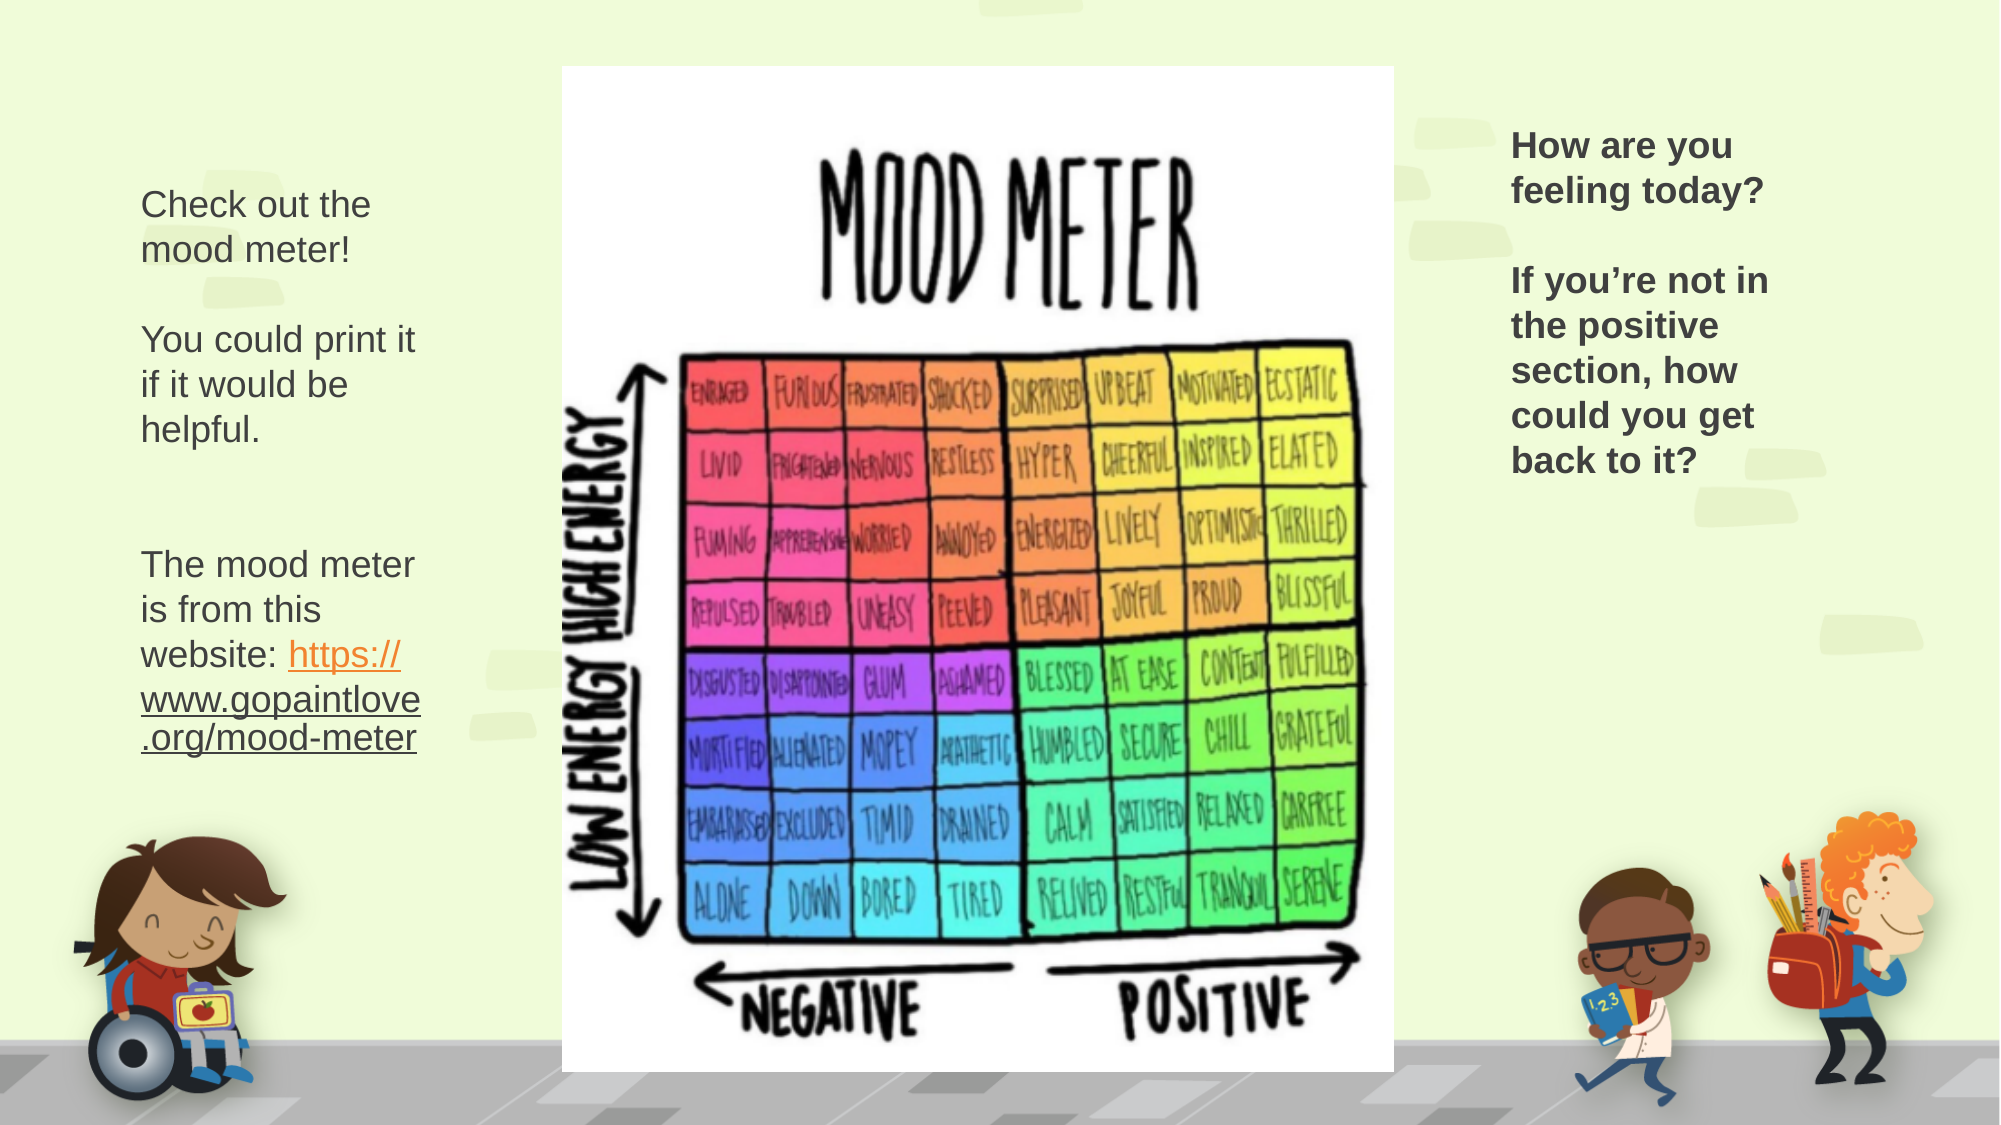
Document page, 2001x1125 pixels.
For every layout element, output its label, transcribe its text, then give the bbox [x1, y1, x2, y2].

text_box Check out the mood meter! You could print it if it would be helpful. The mood meter is from this website: https://www.gopaintlove.org/mood-meter [125, 172, 445, 773]
picture [0, 0, 2000, 1125]
text_box How are you feeling today? If you’re not in the positive section, how could you get back to it? [1496, 113, 1851, 489]
